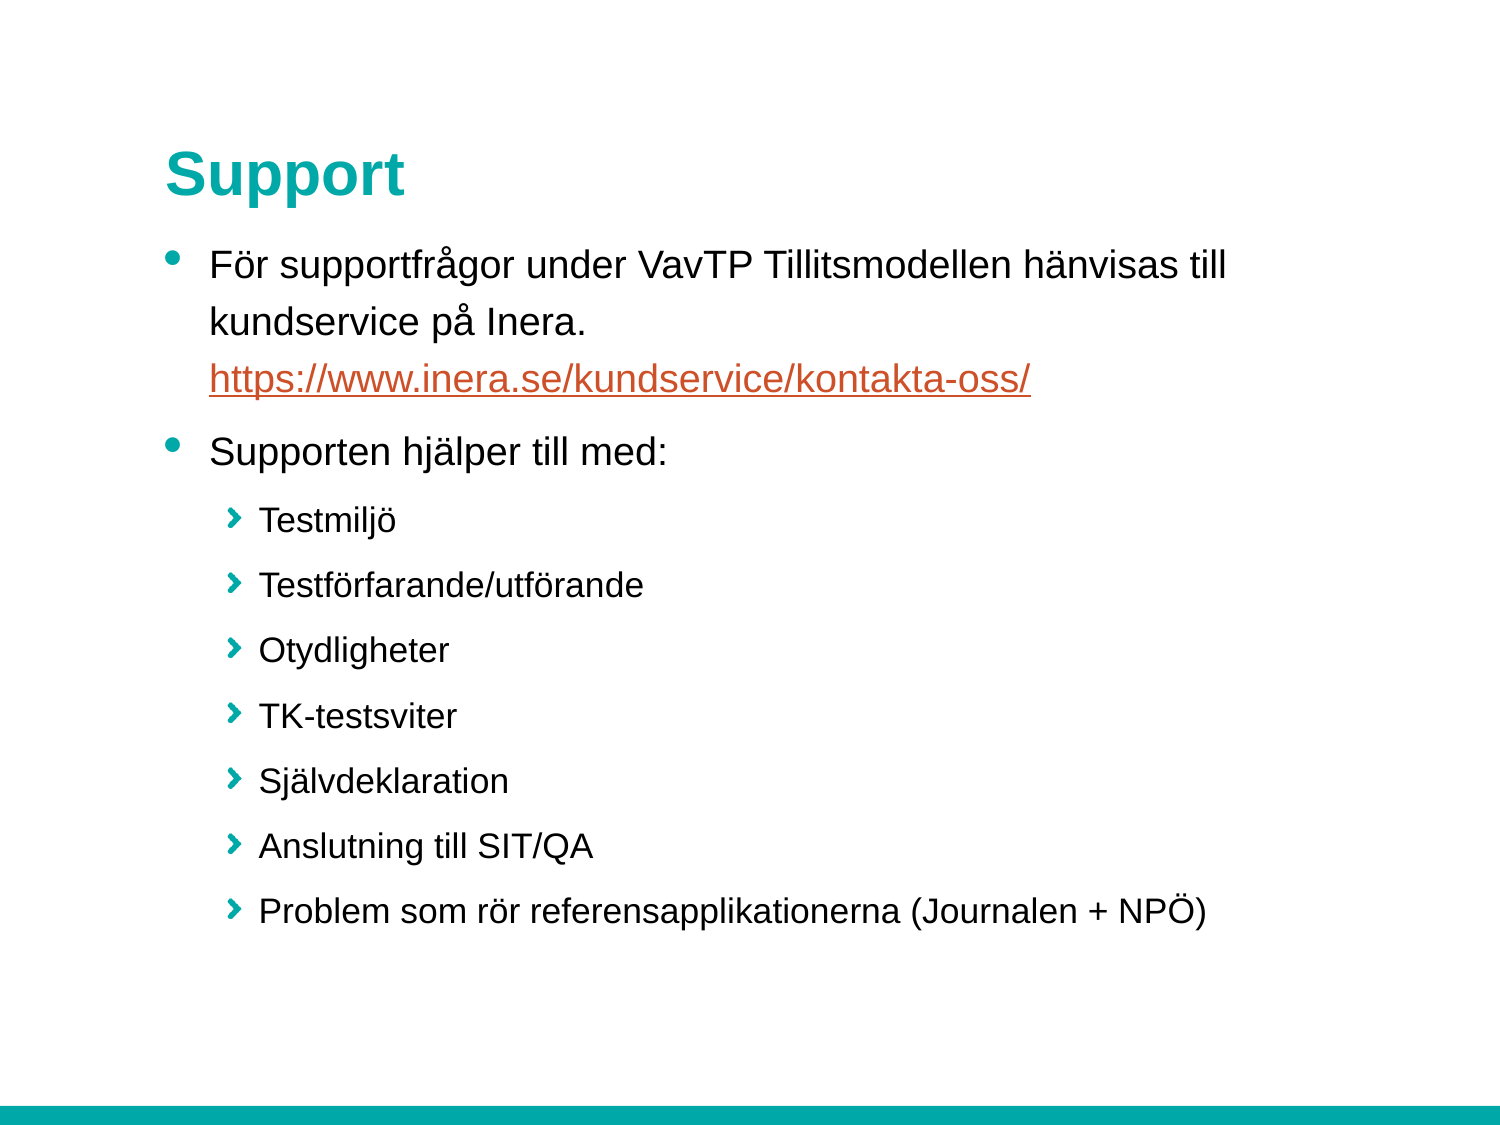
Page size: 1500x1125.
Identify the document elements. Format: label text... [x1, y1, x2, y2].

picture [227, 833, 242, 856]
title Support [165, 54, 1335, 208]
picture [227, 767, 242, 791]
list För supportfrågor under VavTP Tillitsmodellen hänvisas till kundservice på Inera. https://www.inera.se/kundservice/kontakta-oss/ Supporten hjälper till med: Testmiljö Testförfarande/utförande Otydligheter TK-testsviter Självdeklaration Anslutning till SIT/QA Problem som rör referensapplikationerna (Journalen + NPÖ) [165, 229, 1335, 1041]
picture [227, 637, 242, 660]
picture [227, 507, 242, 530]
picture [227, 702, 242, 725]
picture [227, 572, 242, 595]
picture [227, 898, 242, 921]
